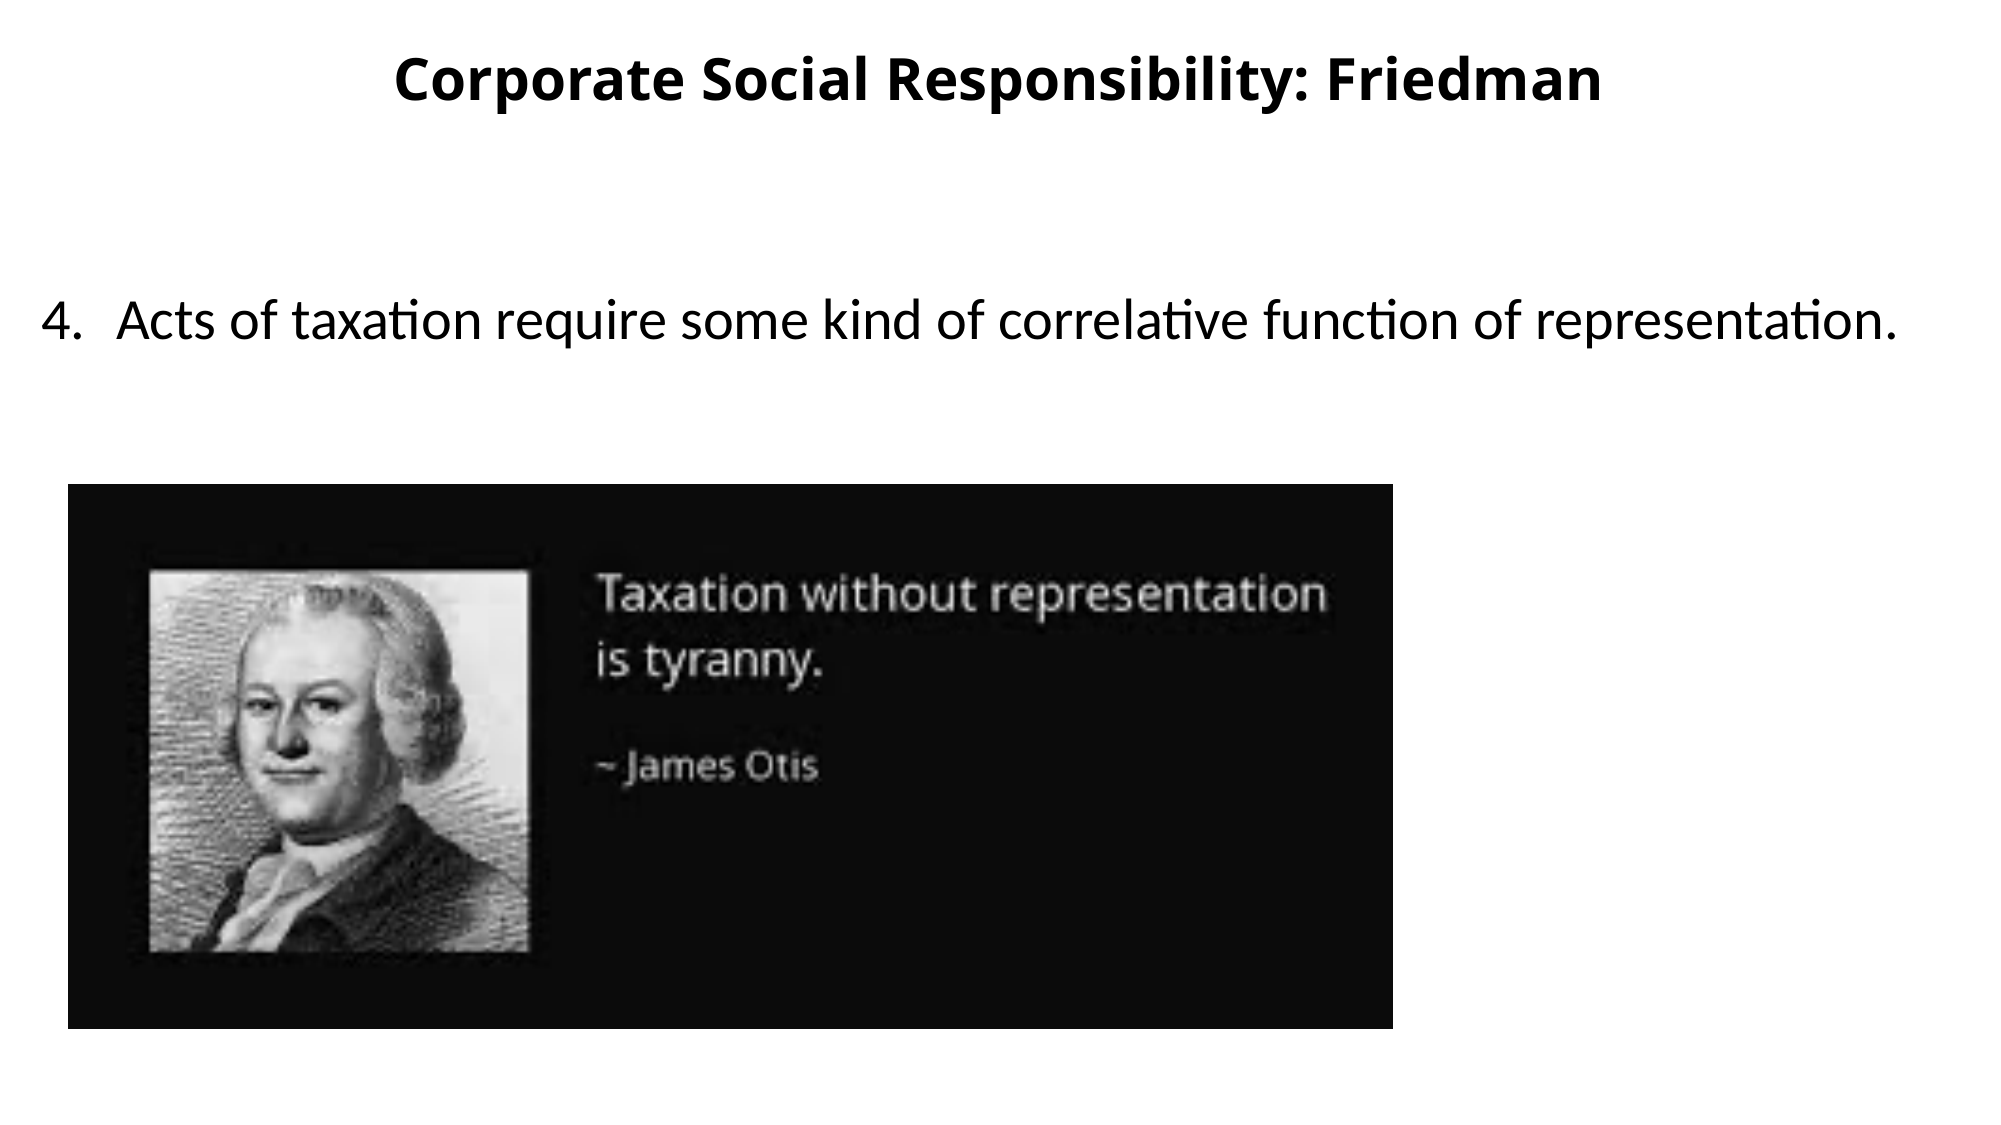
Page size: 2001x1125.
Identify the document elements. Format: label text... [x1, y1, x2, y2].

list Acts of taxation require some kind of correlative function of representation. [26, 123, 1973, 1090]
title Corporate Social Responsibility: Friedman [271, 16, 1726, 123]
picture [68, 484, 1393, 1029]
